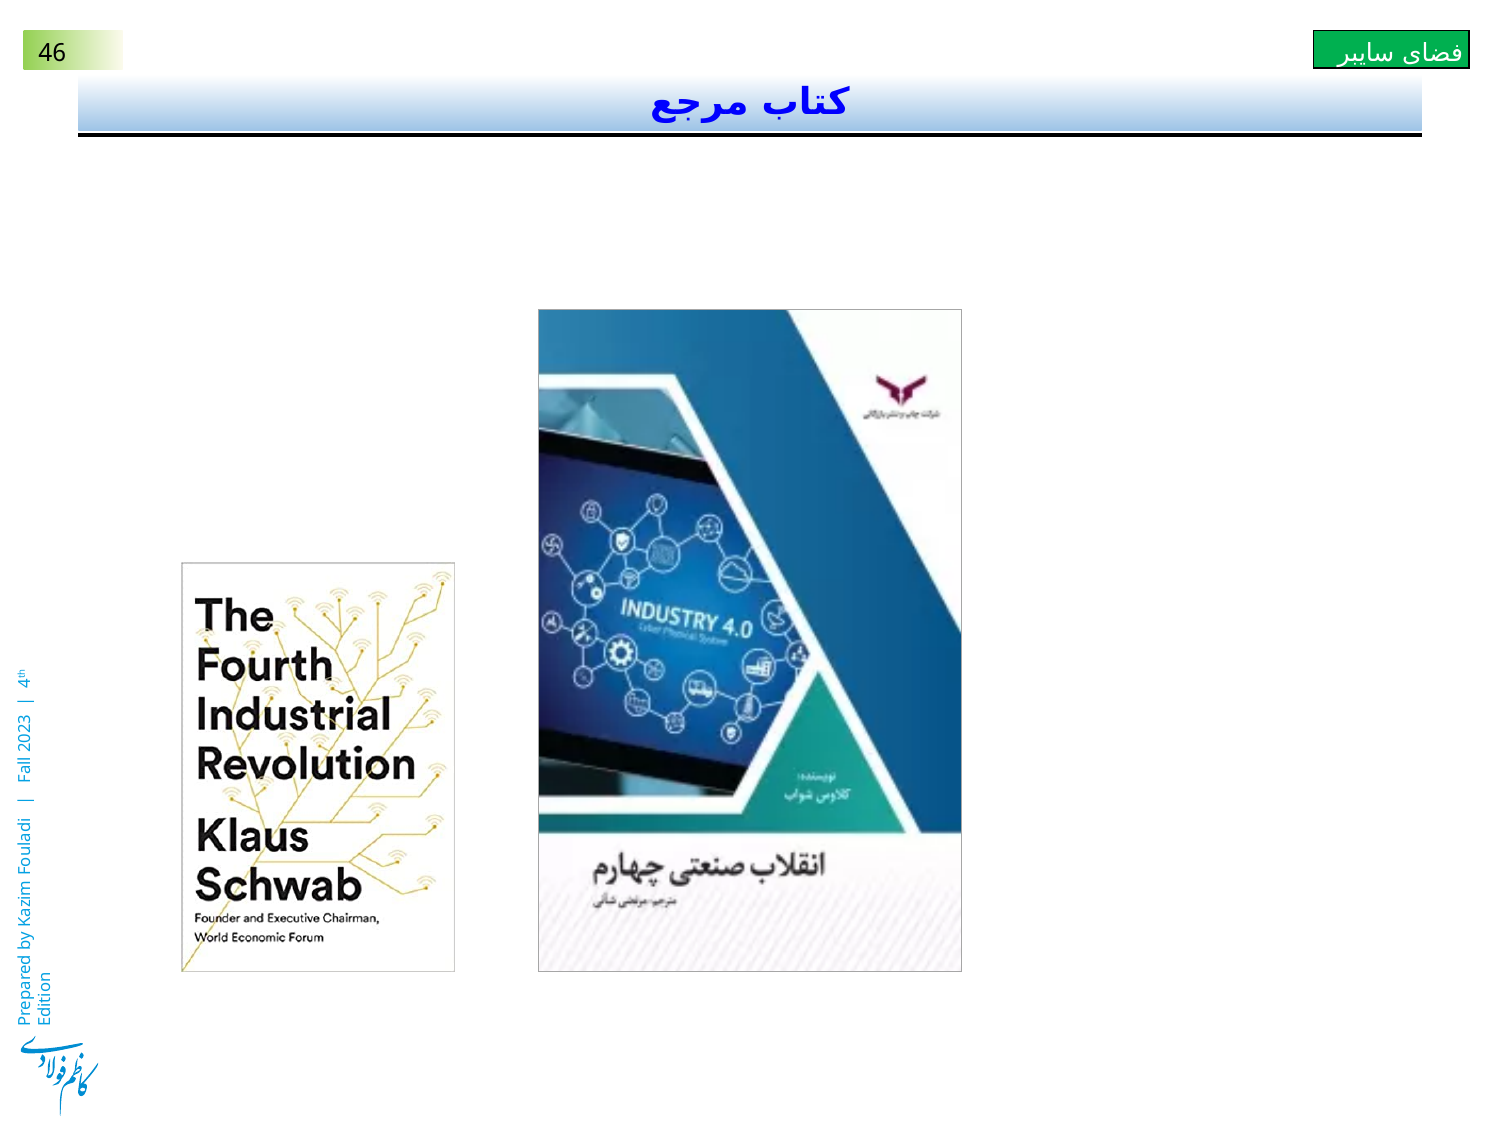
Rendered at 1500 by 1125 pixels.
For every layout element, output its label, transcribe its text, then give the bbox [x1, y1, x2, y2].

title کتاب مرجع [78, 75, 1422, 131]
picture [181, 562, 455, 972]
picture [538, 309, 962, 973]
